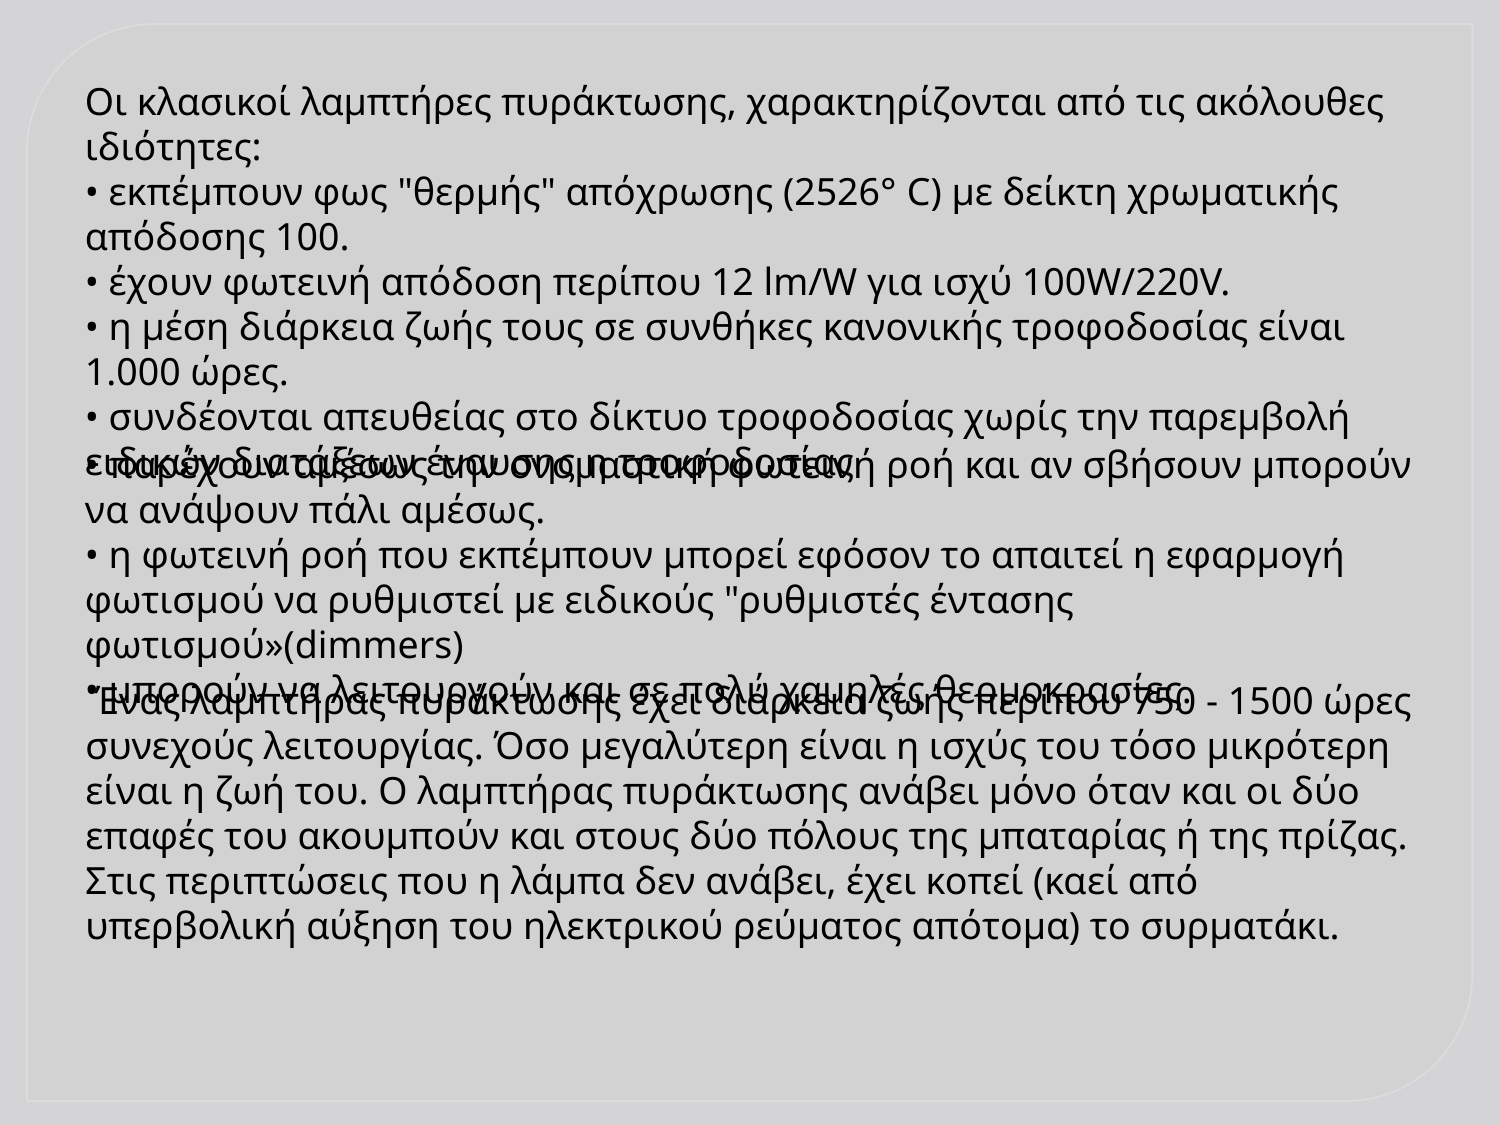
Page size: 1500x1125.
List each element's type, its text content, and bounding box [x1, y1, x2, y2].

text_box • παρέχουν αμέσως την ονομαστική φωτεινή ροή και αν σβήσουν μπορούν να ανάψουν πάλι αμέσως. • η φωτεινή ροή που εκπέμπουν μπορεί εφόσον το απαιτεί η εφαρμογή φωτισμού να ρυθμιστεί με ειδικούς "ρυθμιστές έντασης φωτισμού»(dimmers) • μπορούν να λειτουργούν και σε πολύ χαμηλές θερμοκρασίες. [70, 433, 1465, 719]
text_box Ένας λαμπτήρας πυράκτωσης έχει διάρκεια ζωής περίπου 750 - 1500 ώρες συνεχούς λειτουργίας. Όσο μεγαλύτερη είναι η ισχύς του τόσο μικρότερη είναι η ζωή του. Ο λαμπτήρας πυράκτωσης ανάβει μόνο όταν και οι δύο επαφές του ακουμπούν και στους δύο πόλους της μπαταρίας ή της πρίζας. Στις περιπτώσεις που η λάμπα δεν ανάβει, έχει κοπεί (καεί από υπερβολική αύξηση του ηλεκτρικού ρεύματος απότομα) το συρματάκι. [70, 669, 1430, 955]
text_box Οι κλασικοί λαμπτήρες πυράκτωσης, χαρακτηρίζονται από τις ακόλουθες ιδιότητες: • εκπέμπουν φως "θερμής" απόχρωσης (2526° C) με δείκτη χρωματικής απόδοσης 100. • έχουν φωτεινή απόδοση περίπου 12 lm/W για ισχύ 100W/220V. • η μέση διάρκεια ζωής τους σε συνθήκες κανονικής τροφοδοσίας είναι 1.000 ώρες. • συνδέονται απευθείας στο δίκτυο τροφοδοσίας χωρίς την παρεμβολή ειδικών διατάξεων έναυσης η τροφοδοσίας [70, 70, 1442, 490]
